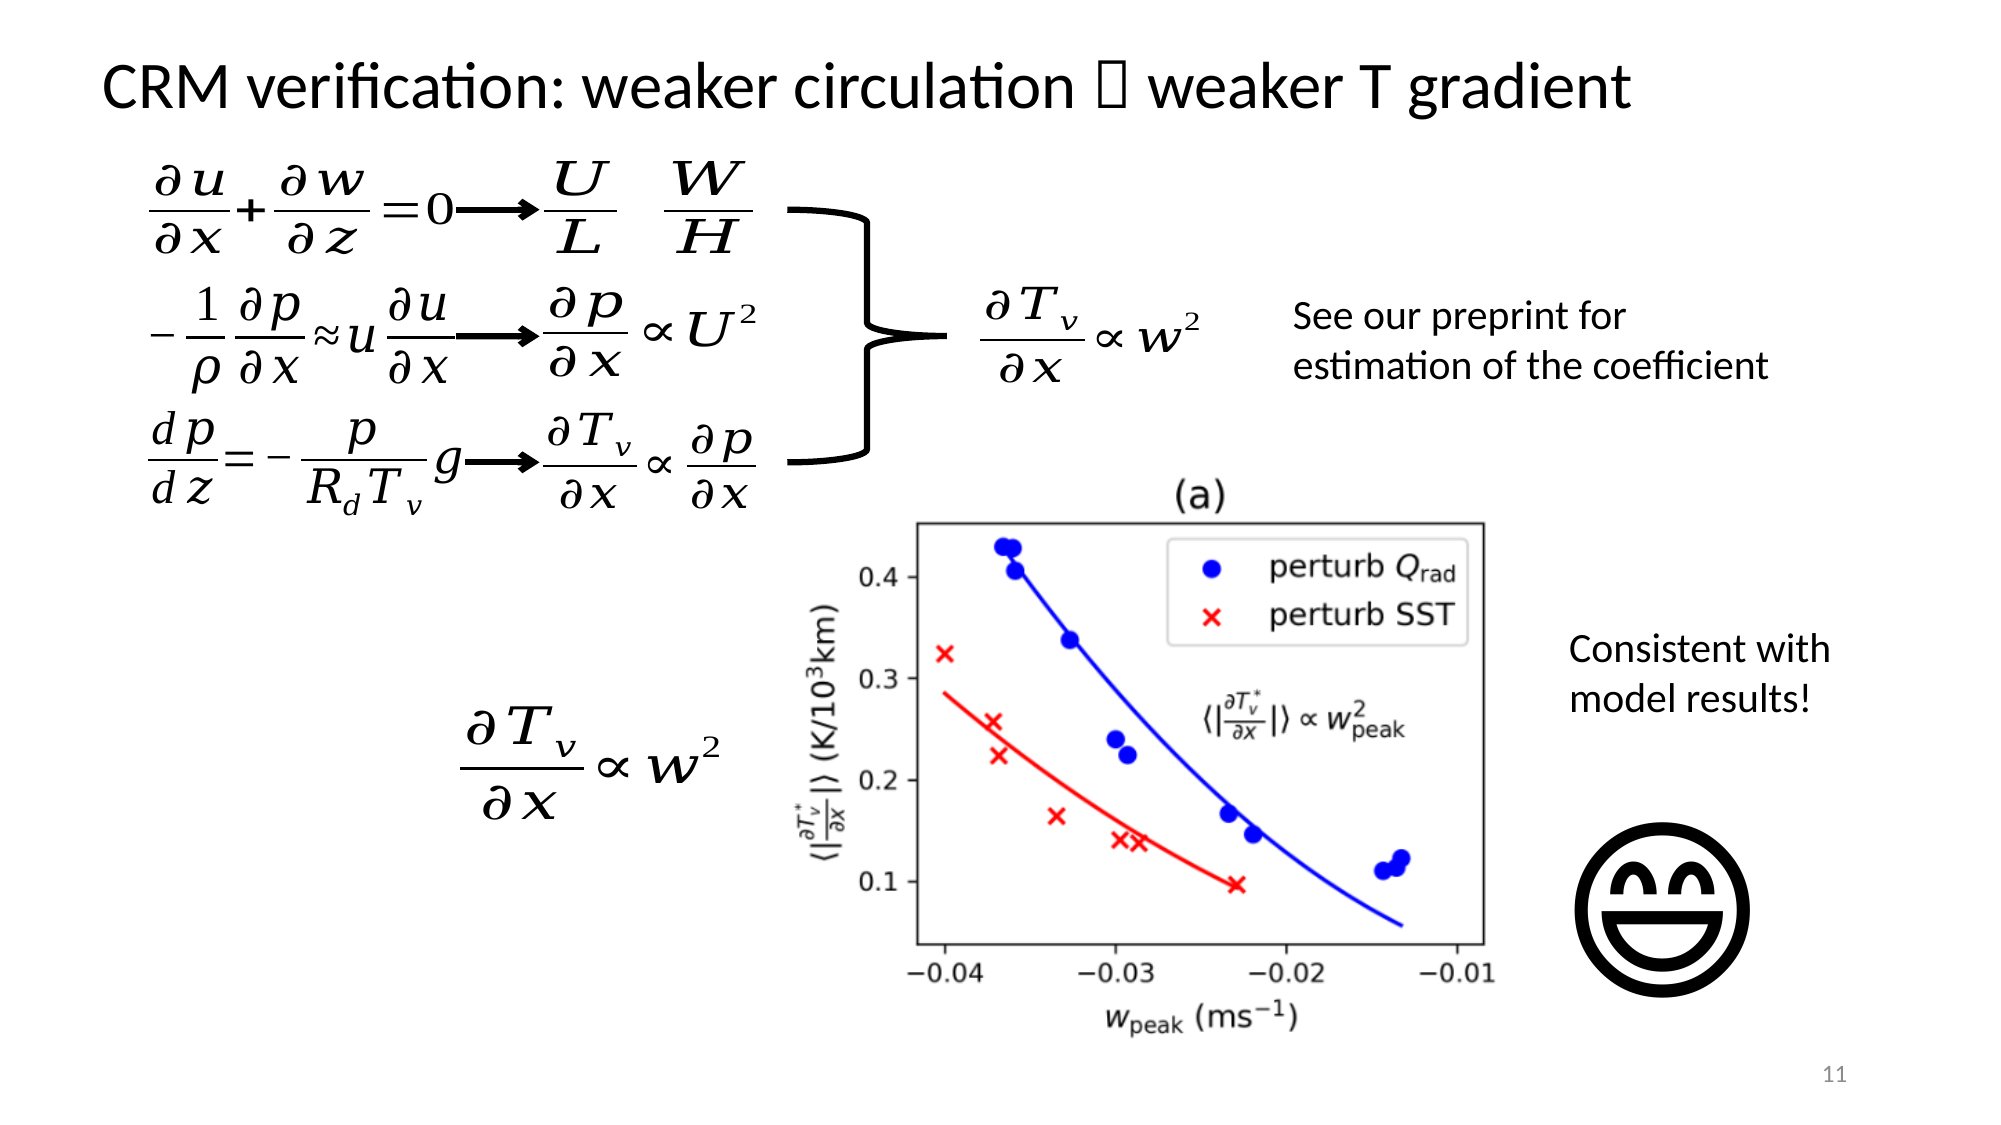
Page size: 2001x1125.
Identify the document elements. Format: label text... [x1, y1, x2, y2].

picture [787, 469, 1511, 1043]
text_box See our preprint for estimation of the coefficient [1278, 280, 1831, 396]
text_box Consistent with model results! [1554, 613, 1850, 728]
slide_number 11 [1412, 1042, 1863, 1103]
text_box CRM verification: weaker circulation  weaker T gradient [87, 34, 1972, 129]
text_box [787, 209, 947, 463]
text_box 😄 [1543, 776, 1809, 1031]
